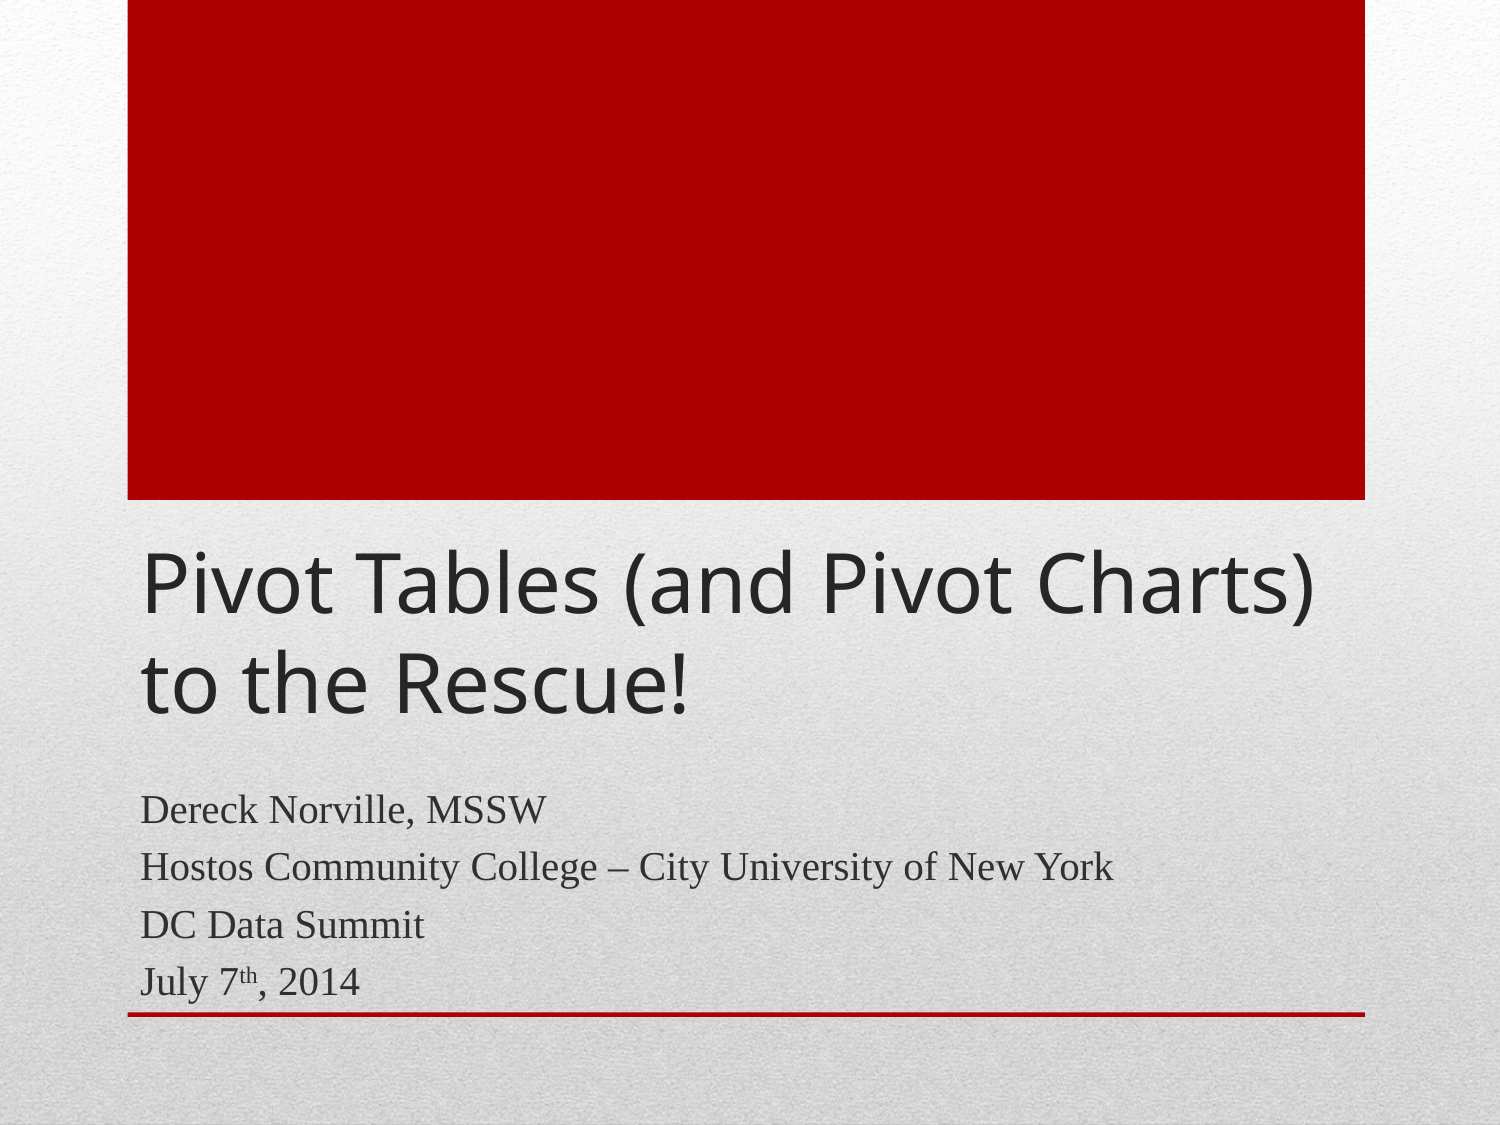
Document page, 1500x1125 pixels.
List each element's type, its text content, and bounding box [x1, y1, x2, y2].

title Pivot Tables (and Pivot Charts) to the Rescue! [125, 500, 1363, 738]
subtitle Dereck Norville, MSSW Hostos Community College – City University of New York DC Data Summit July 7th, 2014 [125, 774, 1250, 1013]
